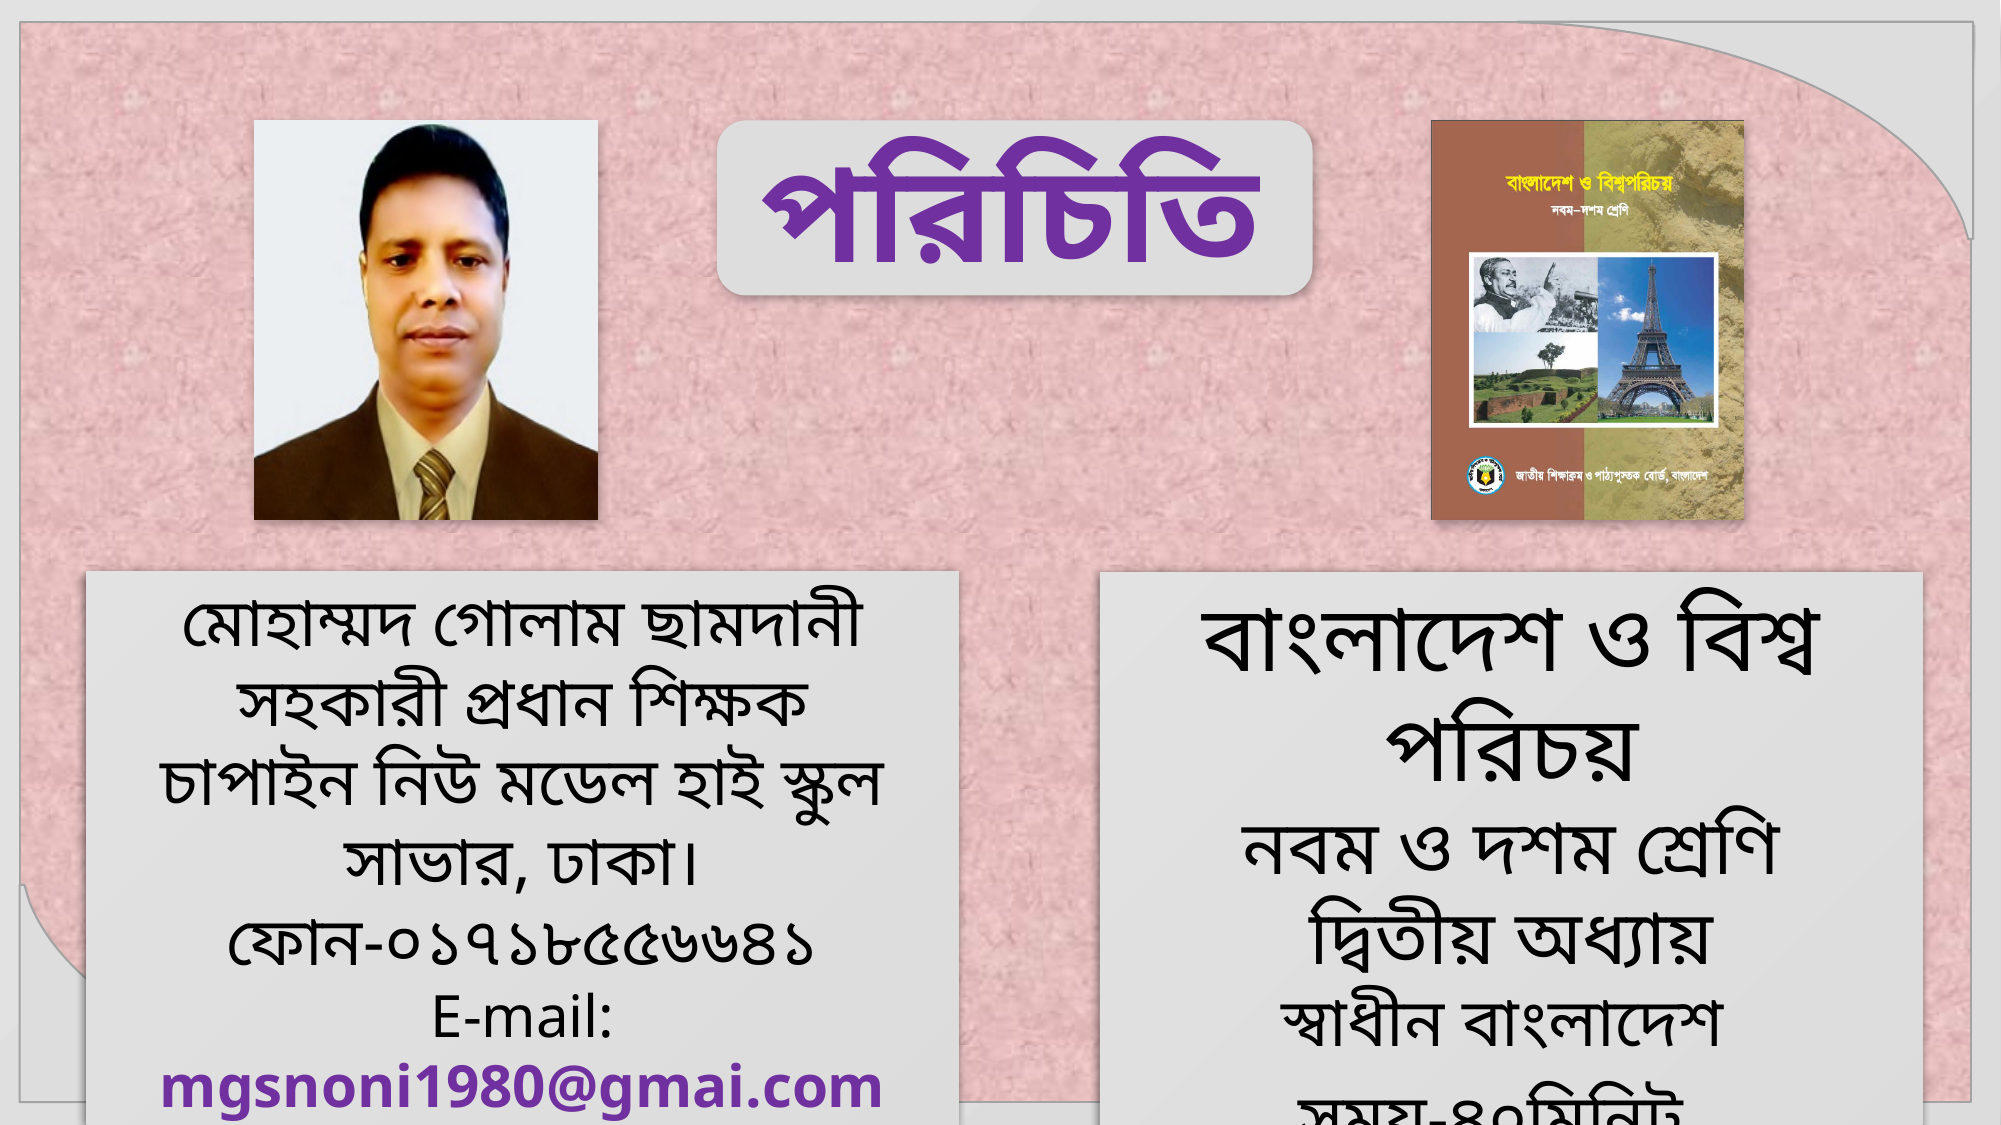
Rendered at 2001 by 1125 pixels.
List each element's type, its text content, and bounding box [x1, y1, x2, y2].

text_box পরিচিতি [715, 119, 1314, 297]
text_box মোহাম্মদ গোলাম ছামদানী সহকারী প্রধান শিক্ষক চাপাইন নিউ মডেল হাই স্কুল সাভার, ঢাকা। ফোন-০১৭১৮৫৫৬৬৪১ E-mail: mgsnoni1980@gmai.com [86, 571, 959, 1125]
picture [21, 23, 1970, 1101]
text_box বাংলাদেশ ও বিশ্ব পরিচয় নবম ও দশম শ্রেণি দ্বিতীয় অধ্যায় স্বাধীন বাংলাদেশ সময়-৪০মিনিট [1099, 572, 1923, 1125]
